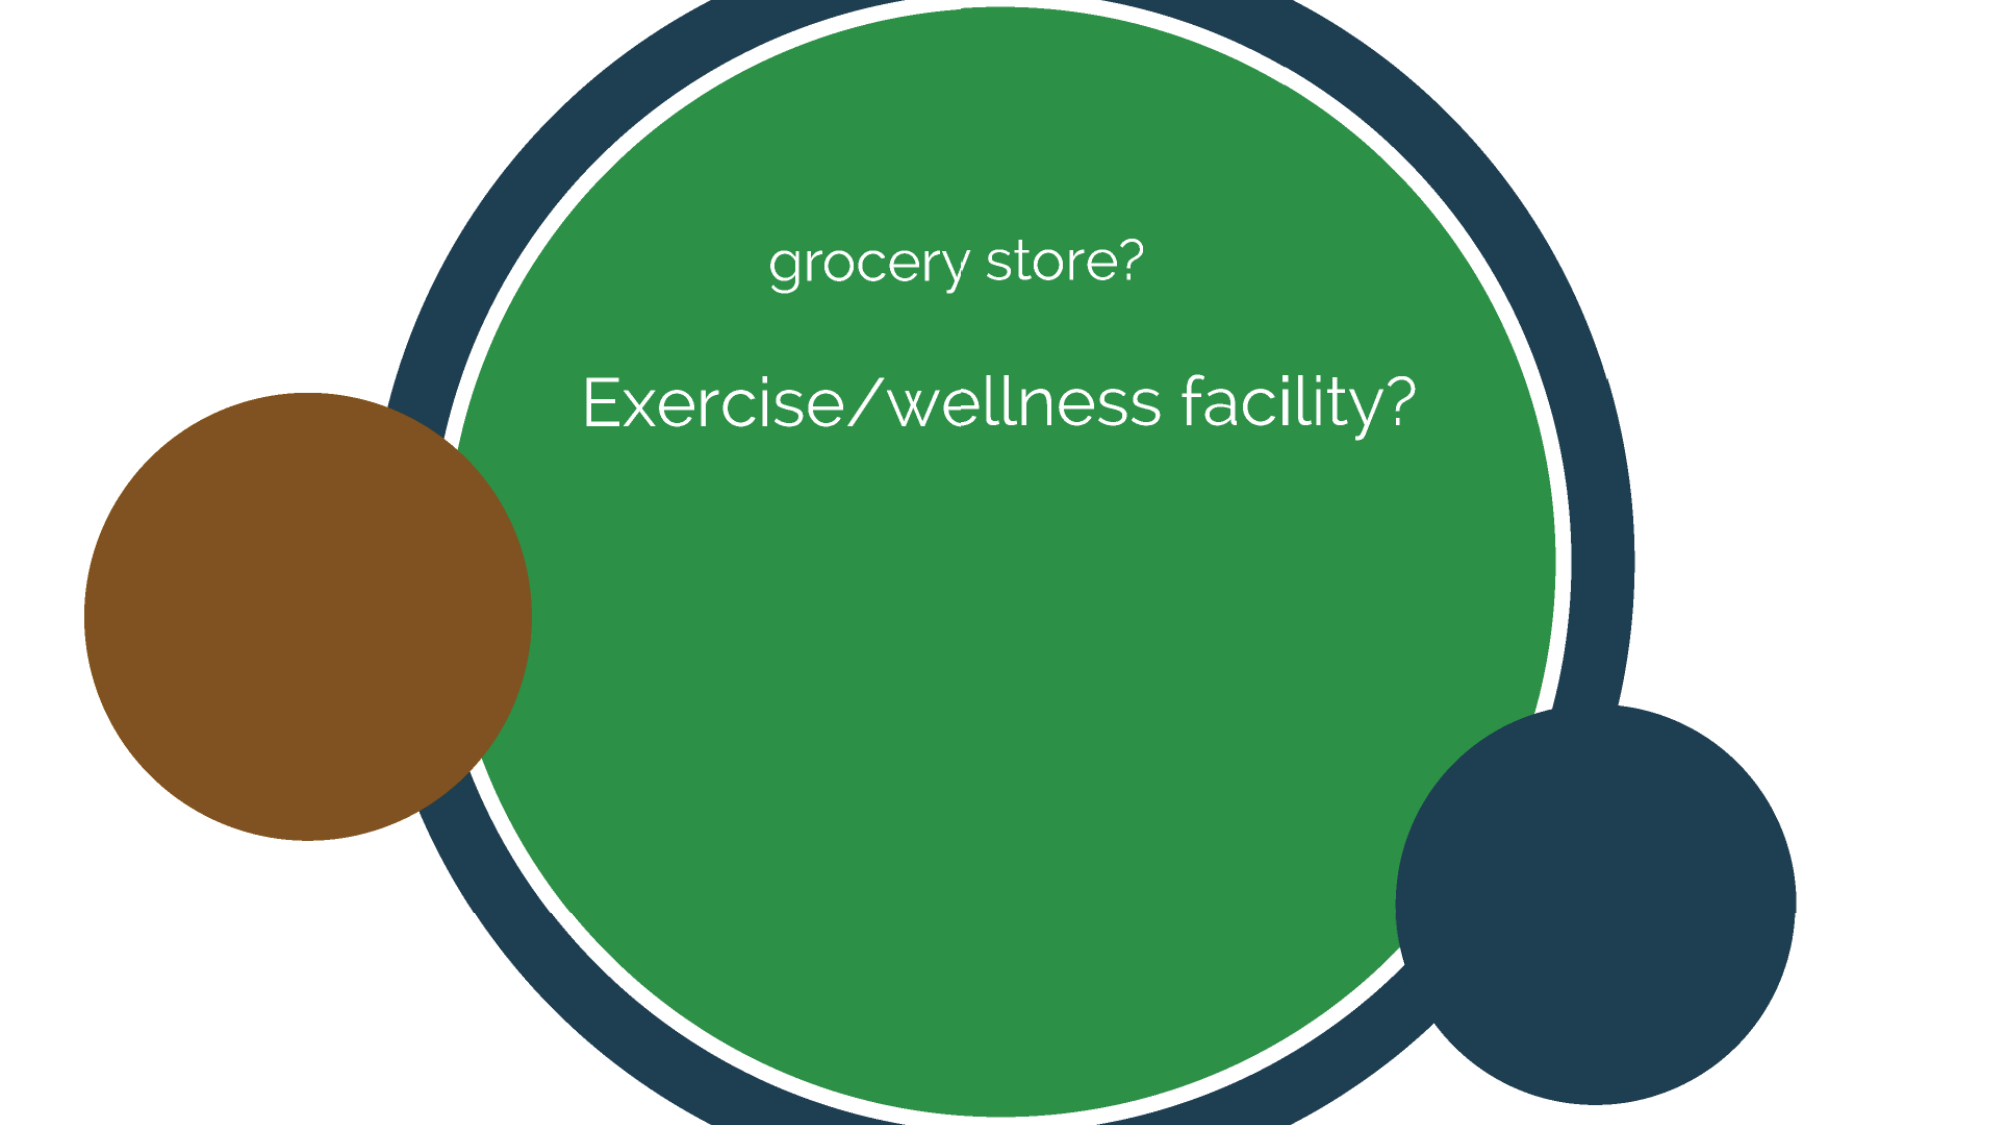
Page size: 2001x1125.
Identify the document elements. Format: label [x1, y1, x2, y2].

text_box [0, 0, 2000, 1125]
